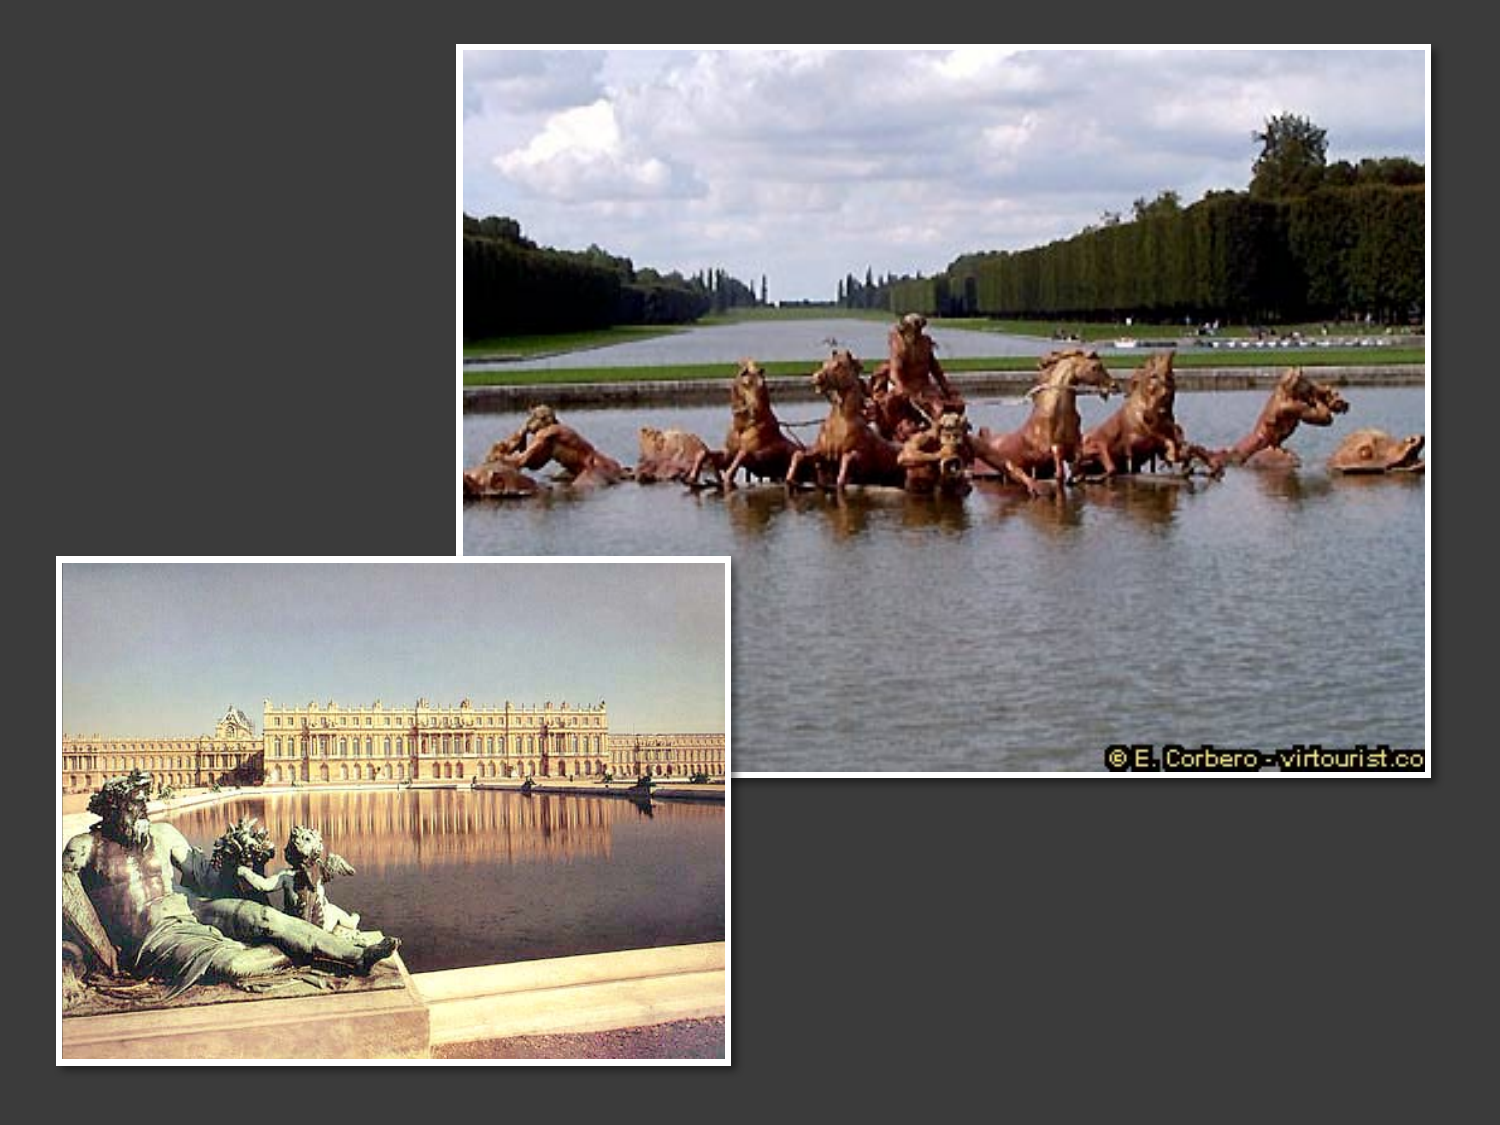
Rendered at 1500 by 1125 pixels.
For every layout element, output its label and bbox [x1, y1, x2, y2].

picture [62, 49, 1426, 1060]
